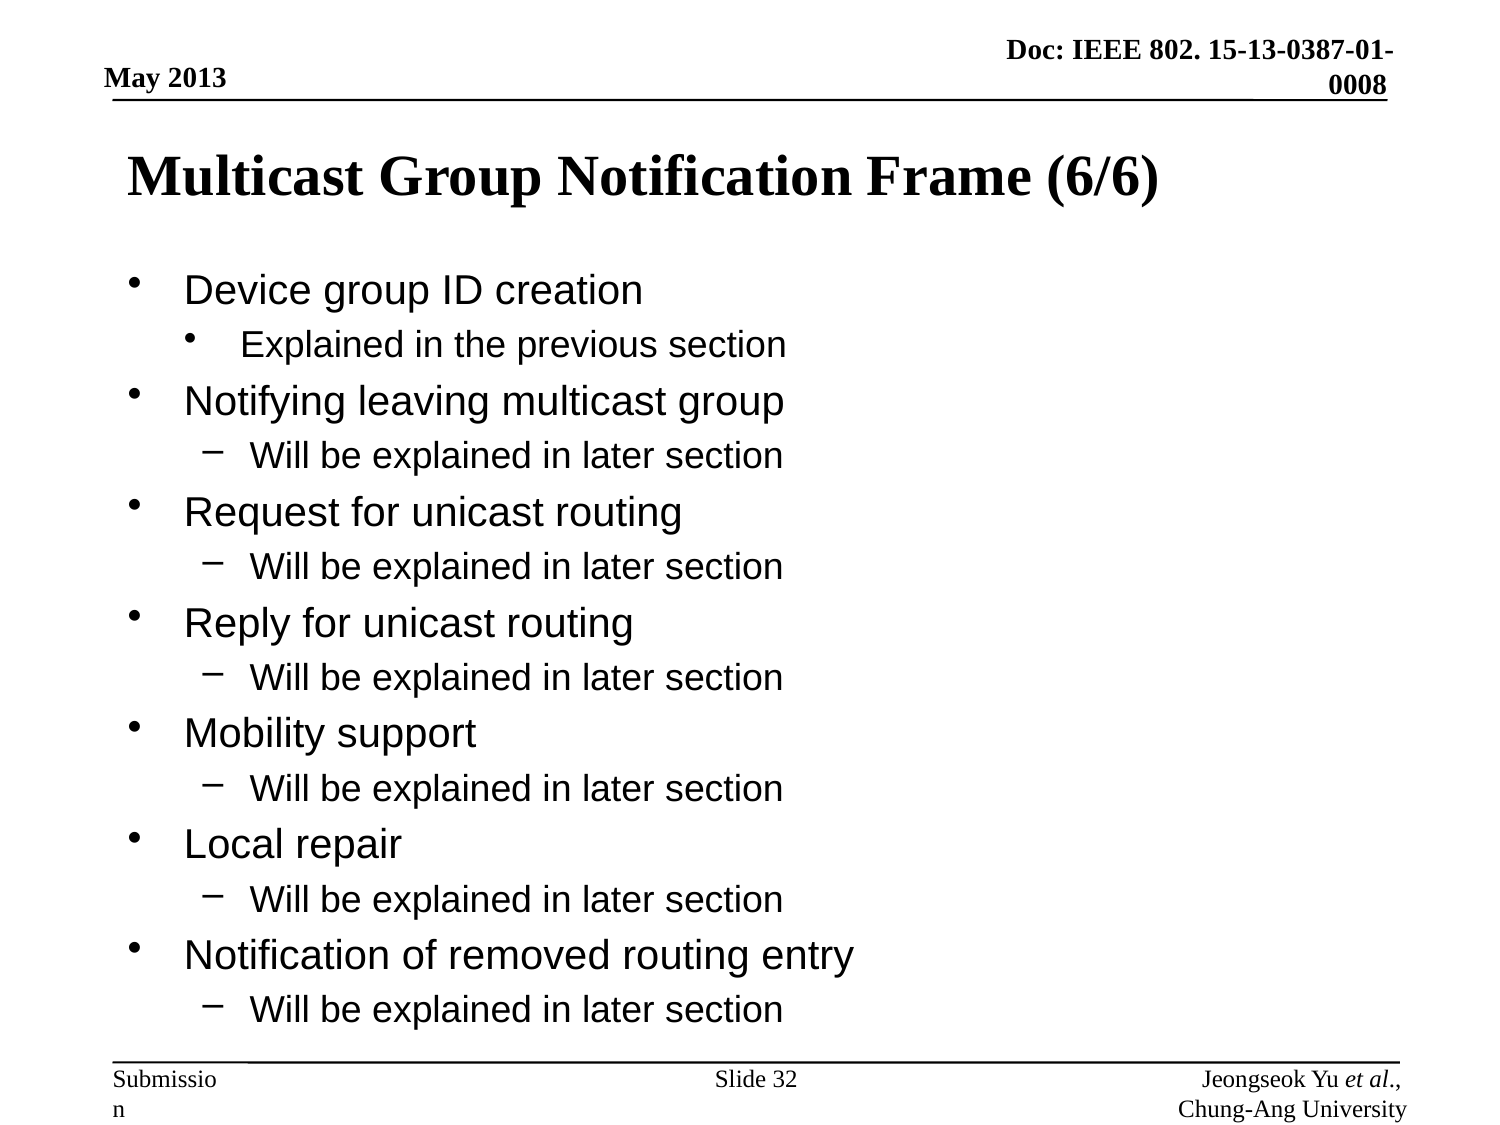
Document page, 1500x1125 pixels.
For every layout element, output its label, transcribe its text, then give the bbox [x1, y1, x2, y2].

list Device group ID creation Explained in the previous section Notifying leaving multicast group Will be explained in later section Request for unicast routing Will be explained in later section Reply for unicast routing Will be explained in later section Mobility support Will be explained in later section Local repair Will be explained in later section Notification of removed routing entry Will be explained in later section [112, 255, 1388, 1000]
slide_number Slide 32 [712, 1061, 800, 1093]
title Multicast Group Notification Frame (6/6) [112, 112, 1388, 232]
